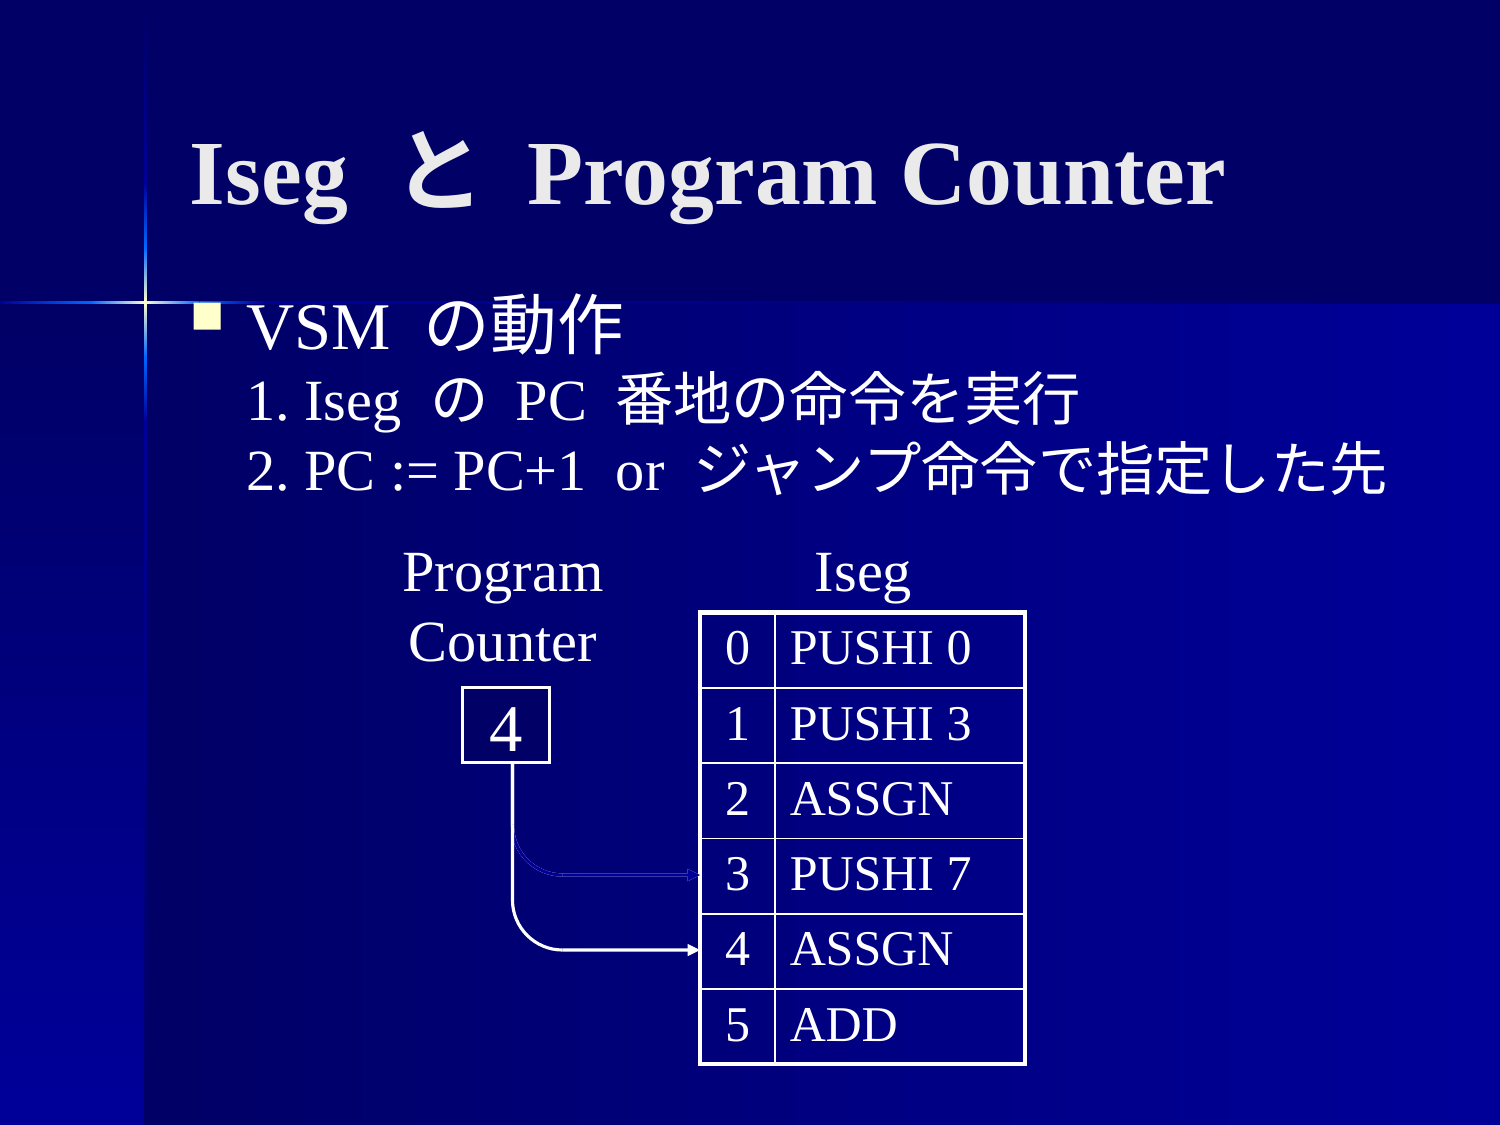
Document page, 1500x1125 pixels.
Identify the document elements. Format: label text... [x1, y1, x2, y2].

table_cell ASSGN [776, 915, 1023, 988]
title Iseg と Program Counter [174, 49, 1413, 274]
text_box Iseg [799, 525, 927, 611]
table_cell 1 [703, 689, 774, 762]
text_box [462, 687, 701, 951]
table_cell 2 [704, 764, 774, 838]
table_header 0 [702, 615, 774, 687]
table_header PUSHI 0 [776, 615, 1023, 687]
table_cell PUSHI 7 [776, 839, 1023, 913]
table_cell ADD [776, 990, 1023, 1062]
text_box Program Counter [387, 524, 619, 681]
table_cell 5 [702, 990, 774, 1062]
table_cell 3 [704, 839, 774, 913]
table_cell ASSGN [776, 764, 1023, 838]
table_cell PUSHI 3 [776, 689, 1023, 762]
table_cell 4 [702, 915, 774, 988]
list VSM の動作 1. Iseg の PC 番地の命令を実行 2. PC := PC+1 or ジャンプ命令で指定した先 [174, 274, 1413, 951]
